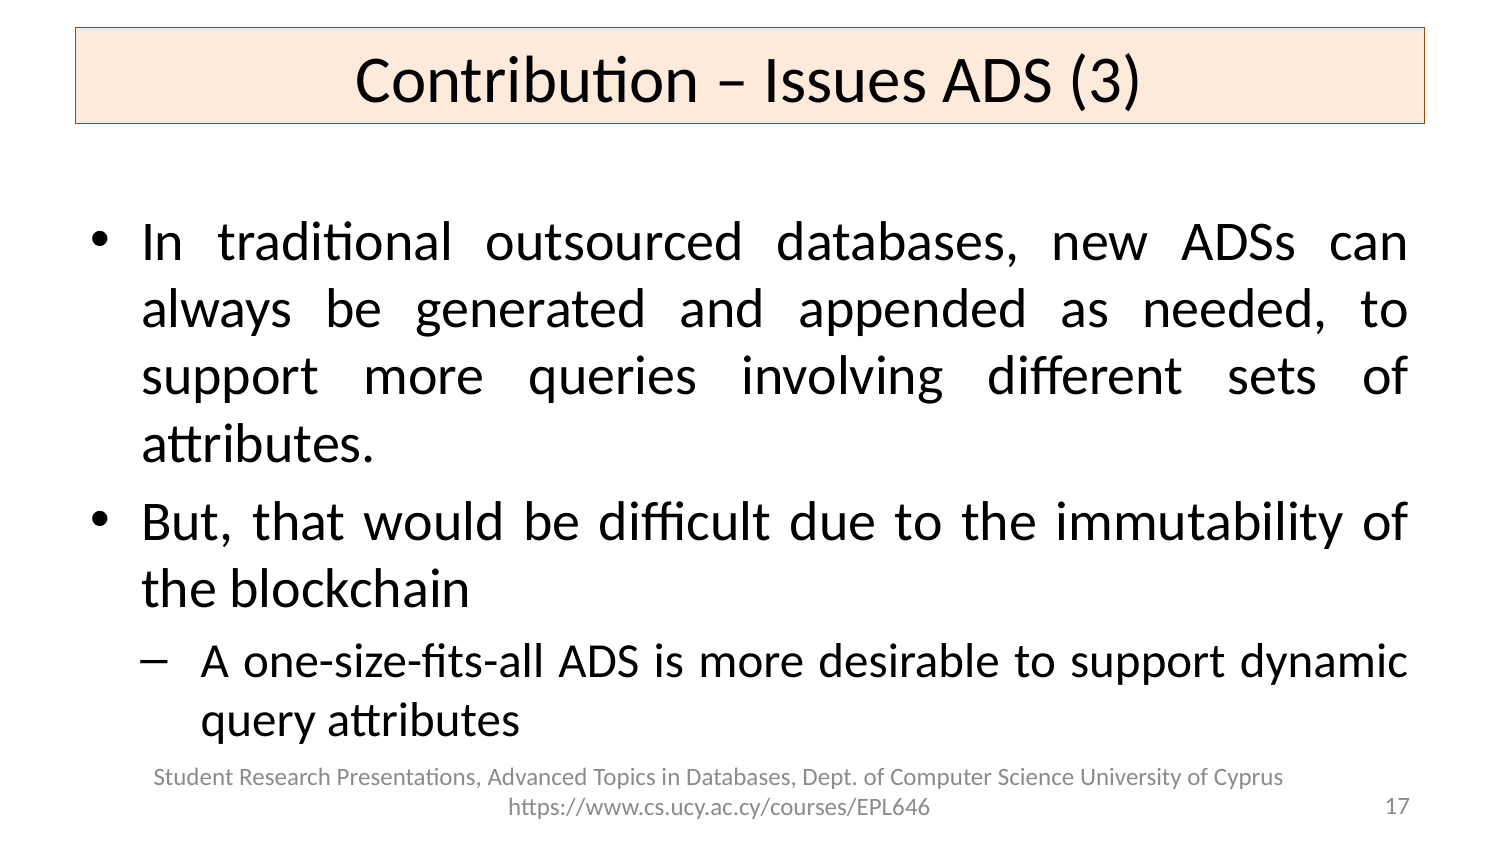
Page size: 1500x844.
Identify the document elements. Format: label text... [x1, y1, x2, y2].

slide_number 17 [1074, 782, 1425, 827]
list In traditional outsourced databases, new ADSs can always be generated and appended as needed, to support more queries involving different sets of attributes. But, that would be difficult due to the immutability of the blockchain A one-size-fits-all ADS is more desirable to support dynamic query attributes [75, 196, 1425, 754]
title Contribution – Issues ADS (3) [75, 27, 1425, 124]
footer Student Research Presentations, Advanced Topics in Databases, Dept. of Computer Science University of Cyprus https://www.cs.ucy.ac.cy/courses/EPL646 [75, 754, 1365, 827]
